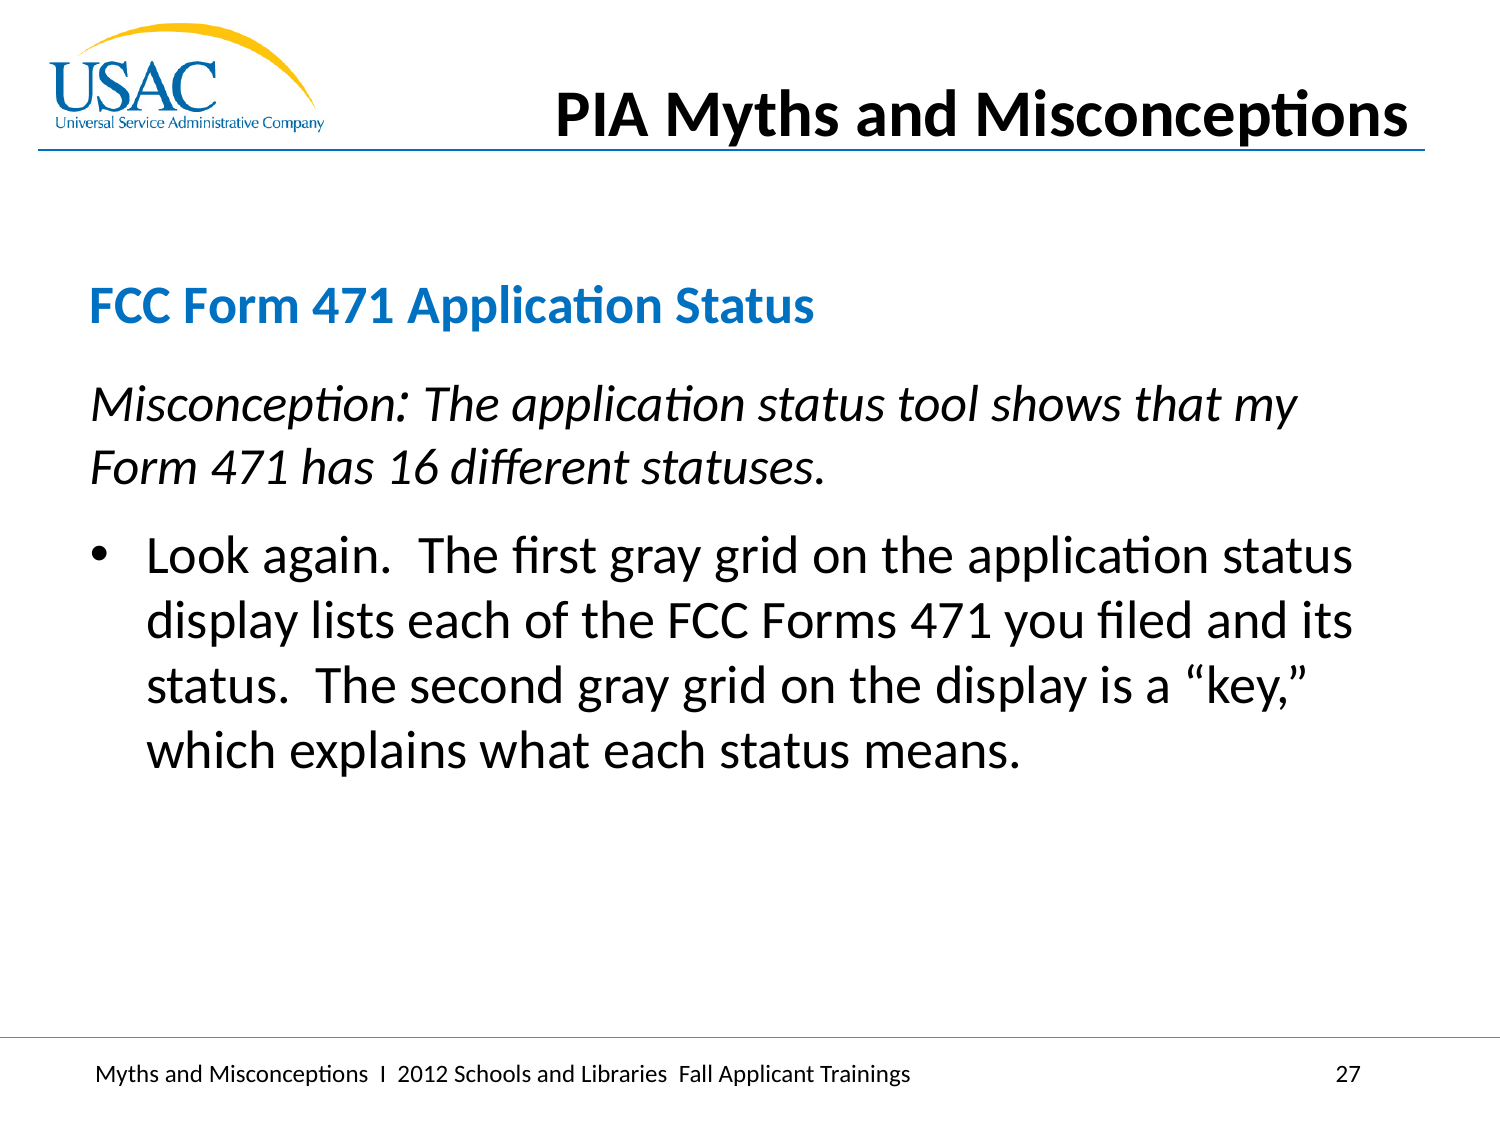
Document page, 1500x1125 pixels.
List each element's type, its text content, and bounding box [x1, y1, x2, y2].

picture [24, 0, 350, 157]
list FCC Form 471 Application Status [75, 262, 1425, 363]
list PIA Myths and Misconceptions [312, 62, 1425, 150]
list Misconception: The application status tool shows that my Form 471 has 16 different statuses. Look again. The first gray grid on the application status display lists each of the FCC Forms 471 you filed and its status. The second gray grid on the display is a “key,” which explains what each status means. [75, 363, 1425, 1025]
